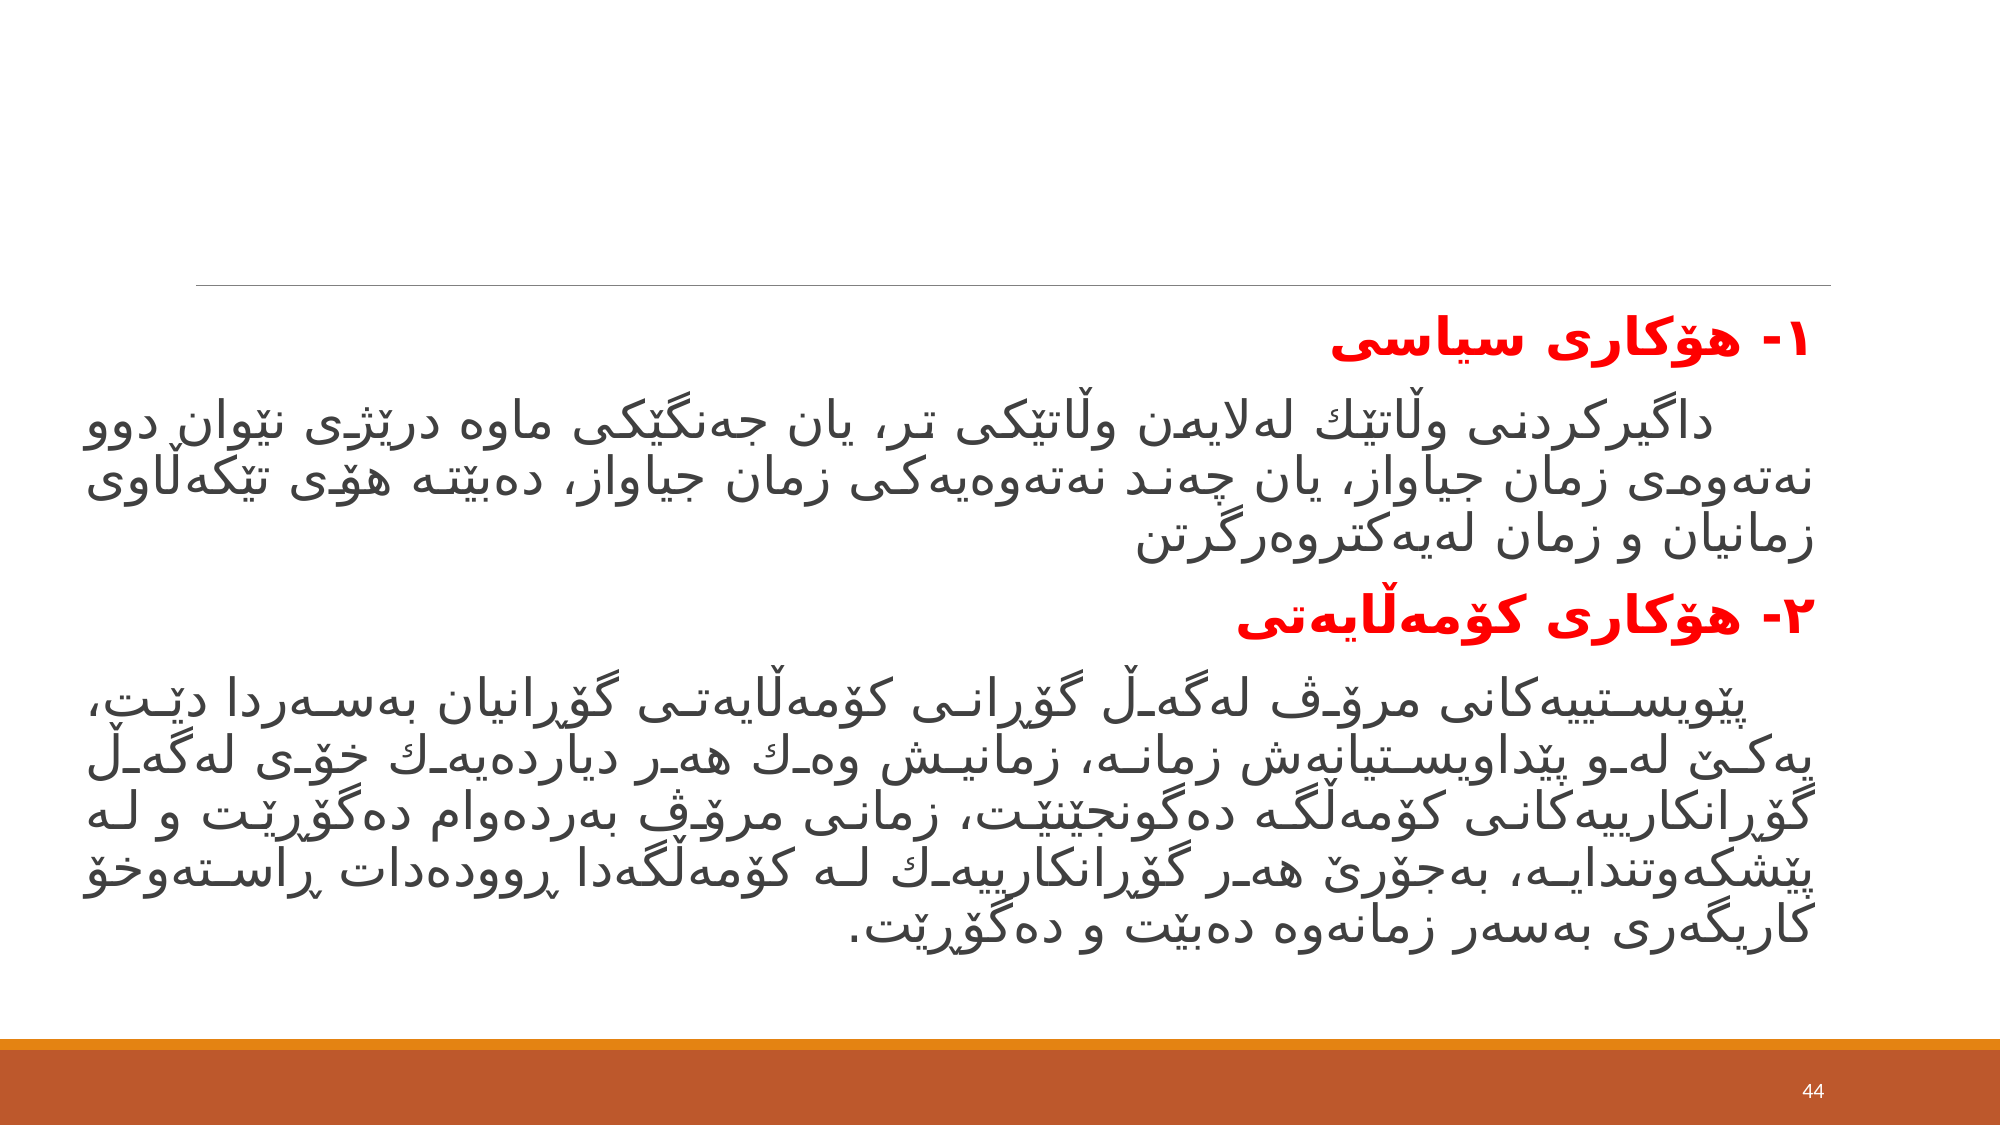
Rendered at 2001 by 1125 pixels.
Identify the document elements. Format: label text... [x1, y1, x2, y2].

list ١- هۆكاری سیاسی داگیركردنی وڵاتێك لەلایەن وڵاتێكی تر، یان جەنگێكی ماوە درێژی نێوان دوو نەتەوەی زمان جیاواز، یان چەند نەتەوەیەكی زمان جیاواز، دەبێتە هۆی تێكەڵاوی زمانیان و زمان لەیەكتروەرگرتن ٢- هۆكاری كۆمەڵایەتی پێویستییەكانی مرۆڤ لەگەڵ گۆڕانی كۆمەڵایەتی گۆڕانیان بەسەردا دێت، یەكێ لەو پێداویستیانەش زمانە، زمانیش وەك هەر دیاردەیەك خۆی لەگەڵ گۆڕانكارییەكانی كۆمەڵگە دەگونجێنێت، زمانی مرۆڤ بەردەوام دەگۆڕێت و لە پێشكەوتندایە، بەجۆرێ هەر گۆڕانكارییەك لە كۆمەڵگەدا ڕوودەدات ڕاستەوخۆ كاریگەری بەسەر زمانەوە دەبێت و دەگۆڕێت. [85, 302, 1830, 963]
slide_number 44 [1624, 1059, 1840, 1120]
